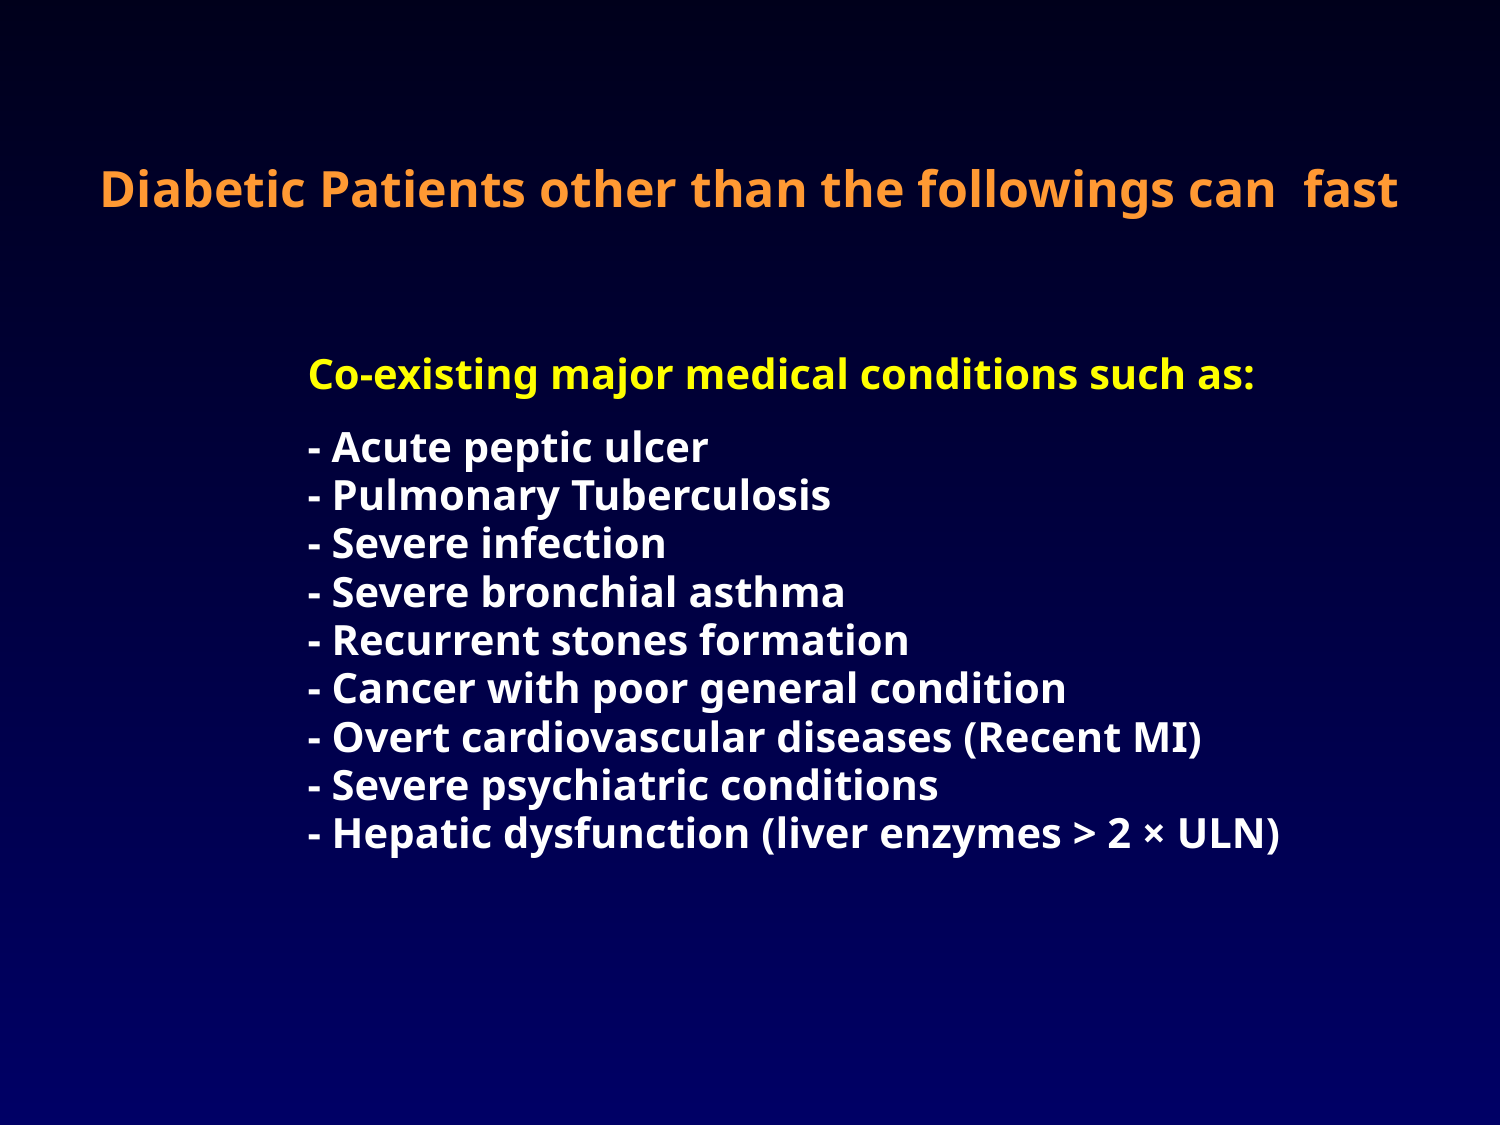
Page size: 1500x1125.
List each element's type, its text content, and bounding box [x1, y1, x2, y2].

list Co-existing major medical conditions such as: - Acute peptic ulcer - Pulmonary Tuberculosis - Severe infection - Severe bronchial asthma - Recurrent stones formation - Cancer with poor general condition - Overt cardiovascular diseases (Recent MI) - Severe psychiatric conditions - Hepatic dysfunction (liver enzymes > 2 × ULN) [245, 350, 1500, 908]
text_box Diabetic Patients other than the followings can fast [0, 149, 1500, 238]
